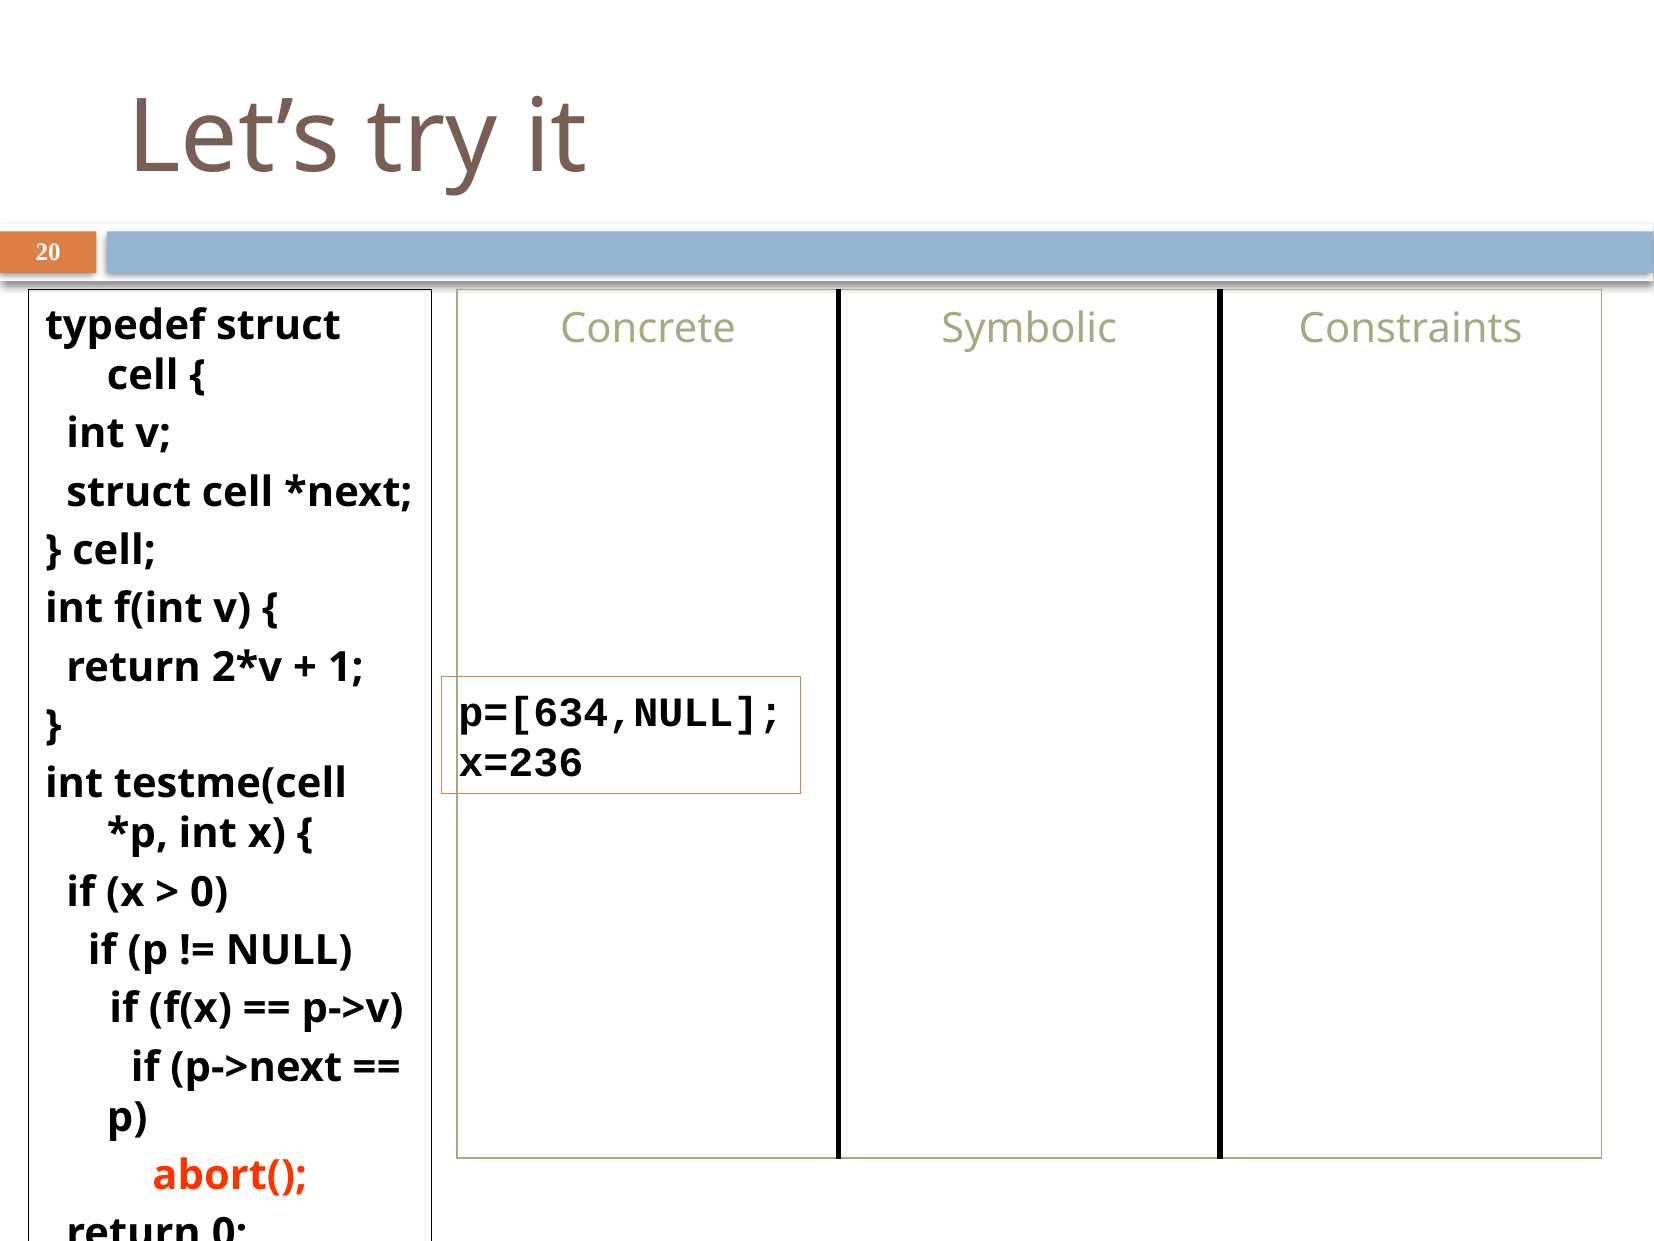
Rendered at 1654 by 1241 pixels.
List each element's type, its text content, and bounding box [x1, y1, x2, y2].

text_box typedef struct cell { int v; struct cell *next; } cell; int f(int v) { return 2*v + 1; } int testme(cell *p, int x) { if (x > 0) if (p != NULL) if (f(x) == p->v) if (p->next == p) abort(); return 0; } [28, 289, 432, 1241]
table_header Concrete [458, 290, 836, 1157]
table_header Constraints [1223, 290, 1601, 1157]
text_box p=[634,NULL]; x=236 [441, 676, 801, 794]
table_header Symbolic [841, 290, 1217, 1157]
title Let’s try it [110, 41, 1585, 221]
slide_number 20 [0, 230, 97, 275]
